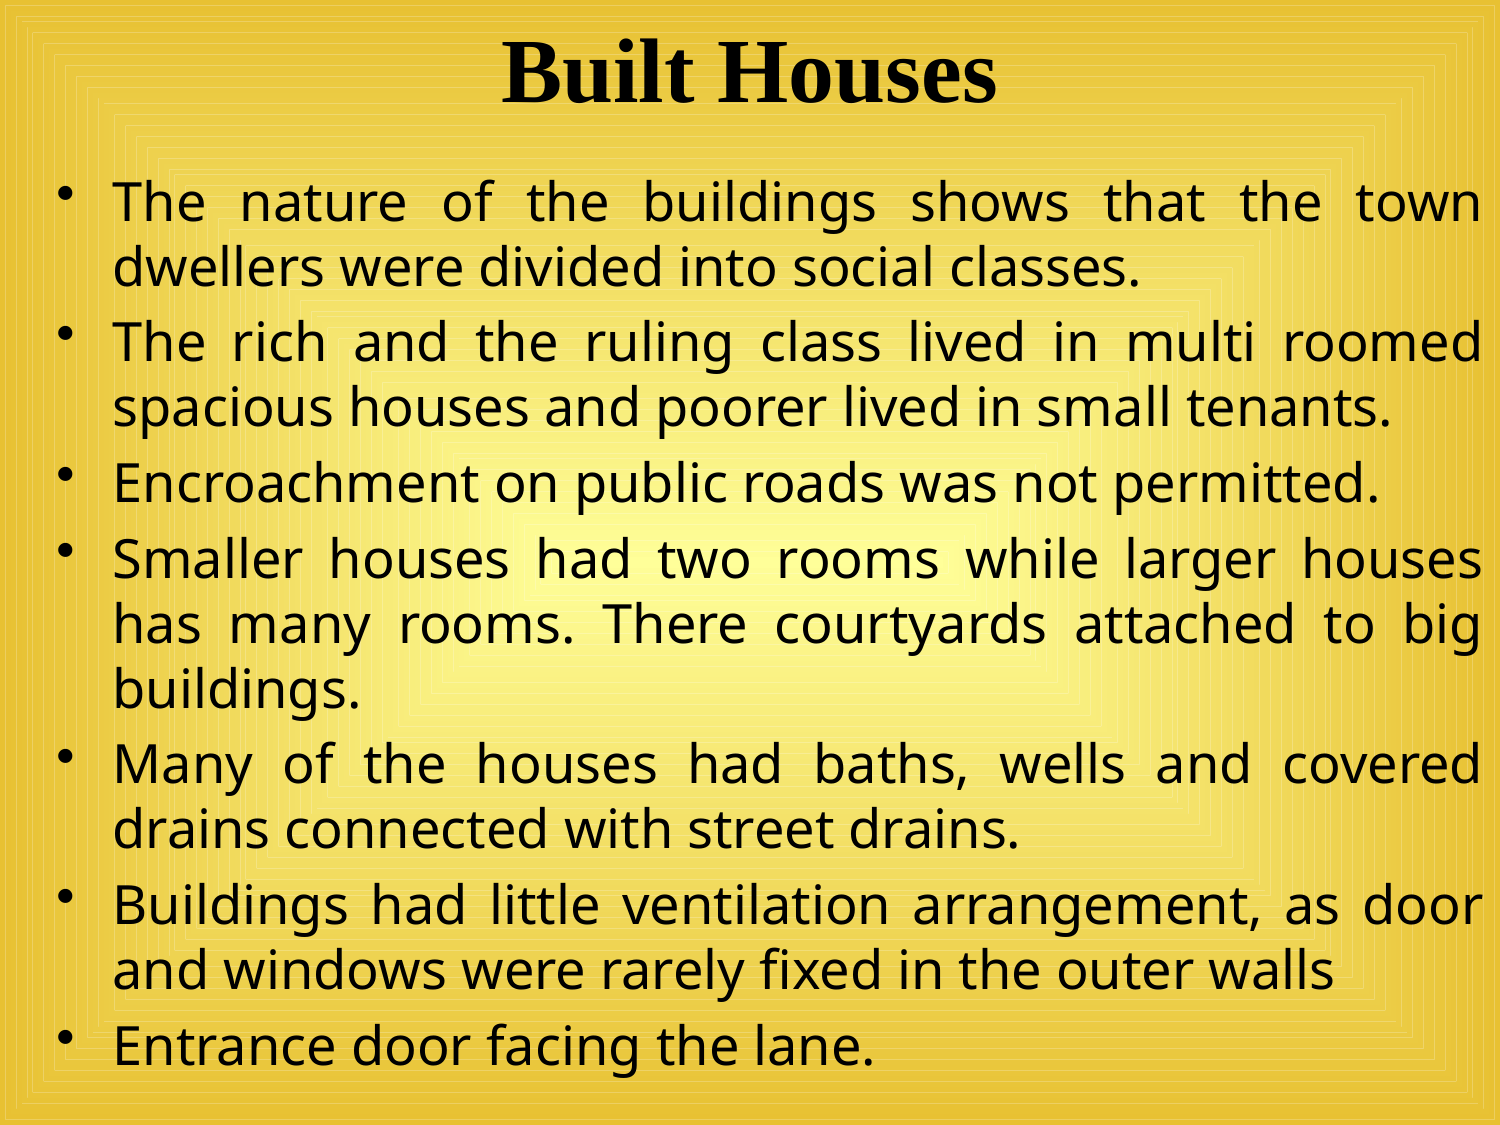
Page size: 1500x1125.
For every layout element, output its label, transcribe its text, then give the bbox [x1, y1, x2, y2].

list The nature of the buildings shows that the town dwellers were divided into social classes. The rich and the ruling class lived in multi roomed spacious houses and poorer lived in small tenants. Encroachment on public roads was not permitted. Smaller houses had two rooms while larger houses has many rooms. There courtyards attached to big buildings. Many of the houses had baths, wells and covered drains connected with street drains. Buildings had little ventilation arrangement, as door and windows were rarely fixed in the outer walls Entrance door facing the lane. [41, 159, 1500, 835]
title Built Houses [112, 0, 1388, 159]
